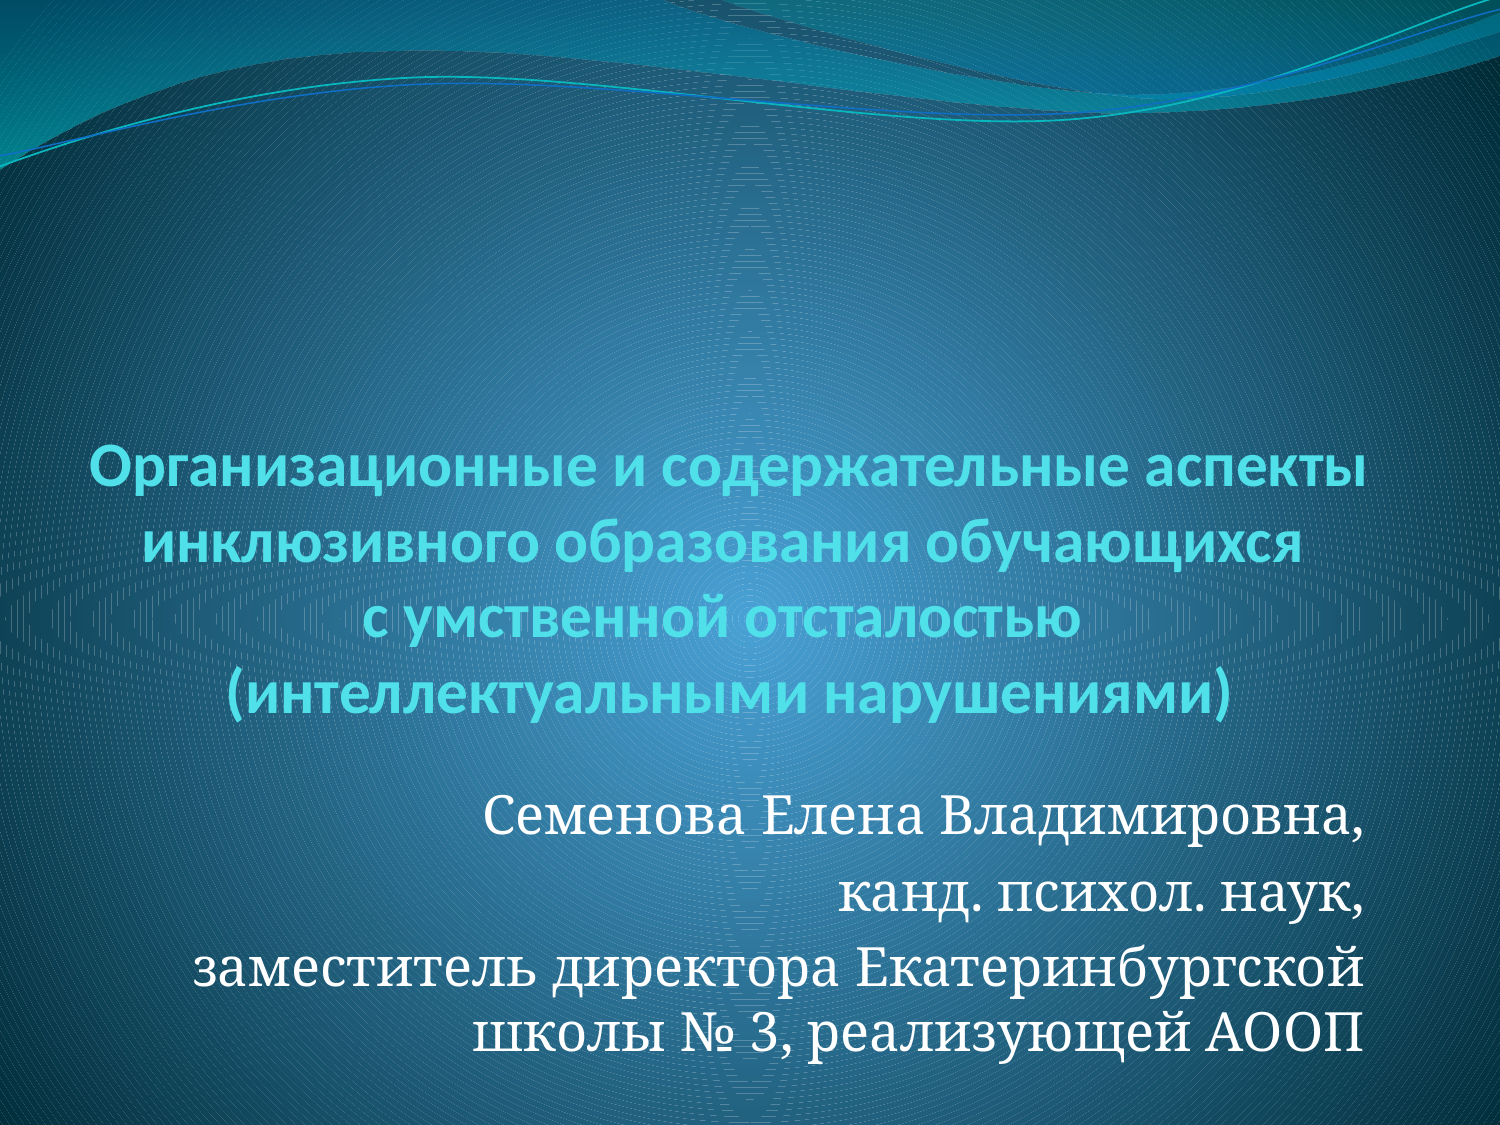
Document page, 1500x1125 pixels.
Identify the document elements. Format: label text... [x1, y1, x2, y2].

title Организационные и содержательные аспекты инклюзивного образования обучающихся с умственной отсталостью (интеллектуальными нарушениями) [87, 93, 1376, 727]
subtitle Семенова Елена Владимировна, канд. психол. наук, заместитель директора Екатеринбургской школы № 3, реализующей АООП [87, 773, 1376, 1125]
